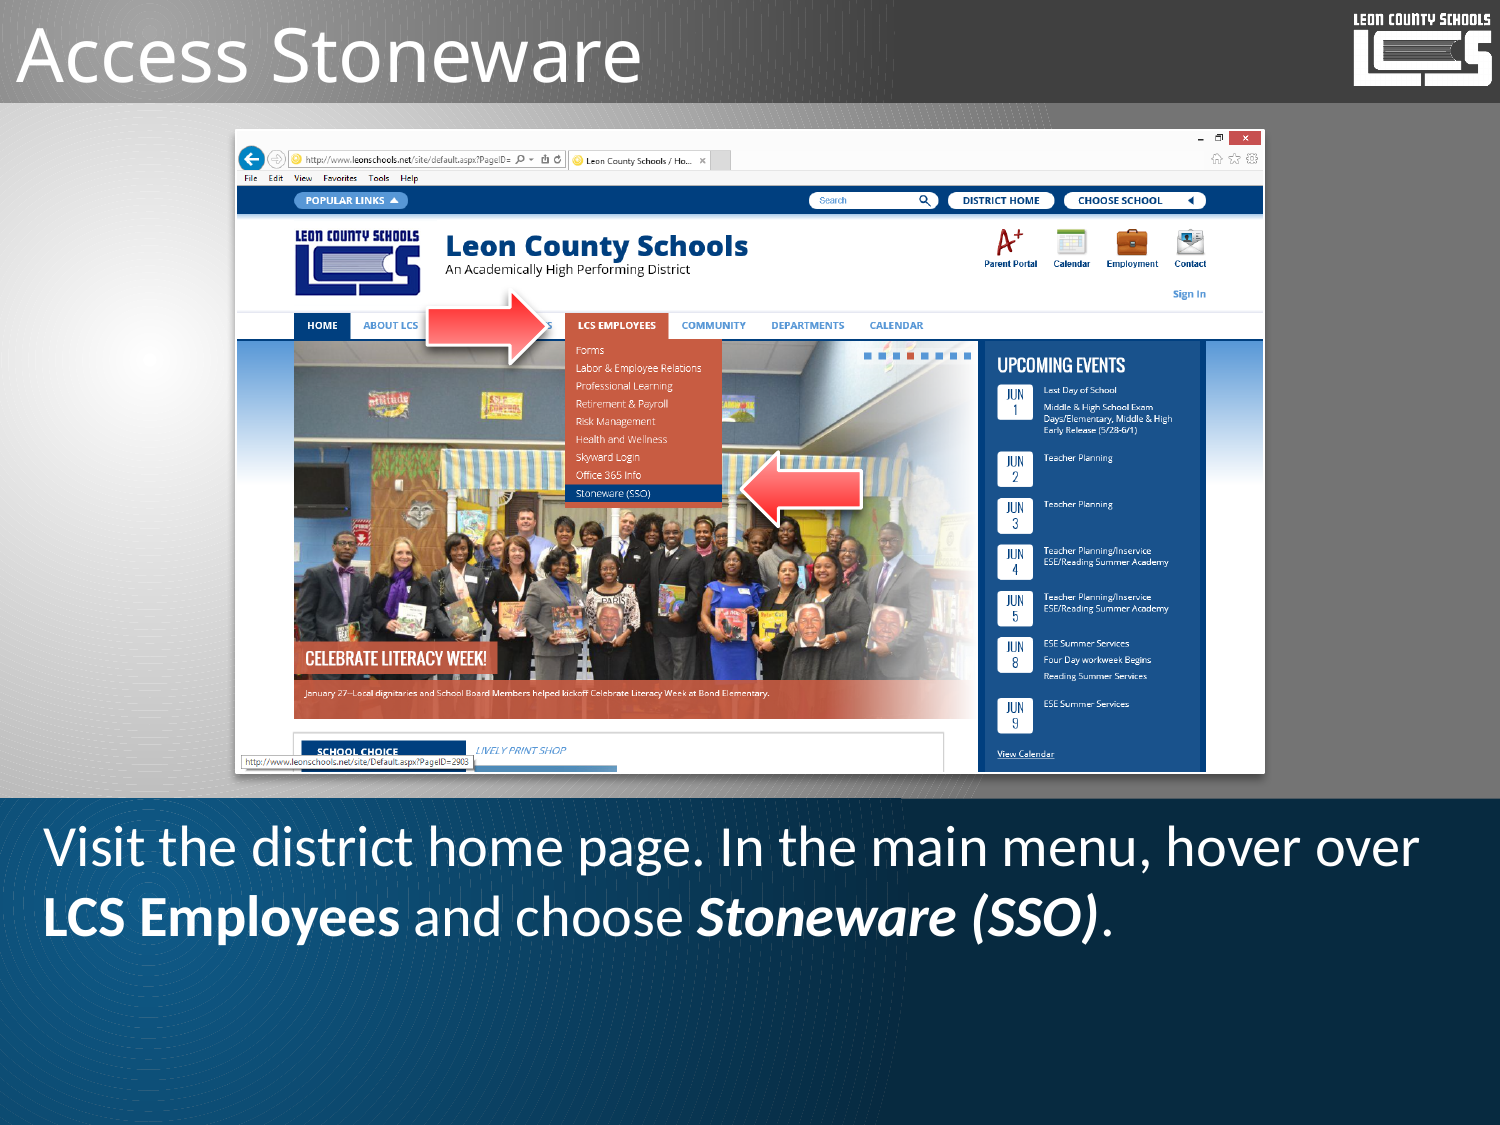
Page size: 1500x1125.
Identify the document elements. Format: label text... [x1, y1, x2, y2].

picture [1350, 12, 1494, 87]
list Visit the district home page. In the main menu, hover over LCS Employees and choose Stoneware (SSO). [29, 800, 1471, 1099]
title Access Stoneware [1, 1, 1160, 104]
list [236, 131, 1264, 773]
